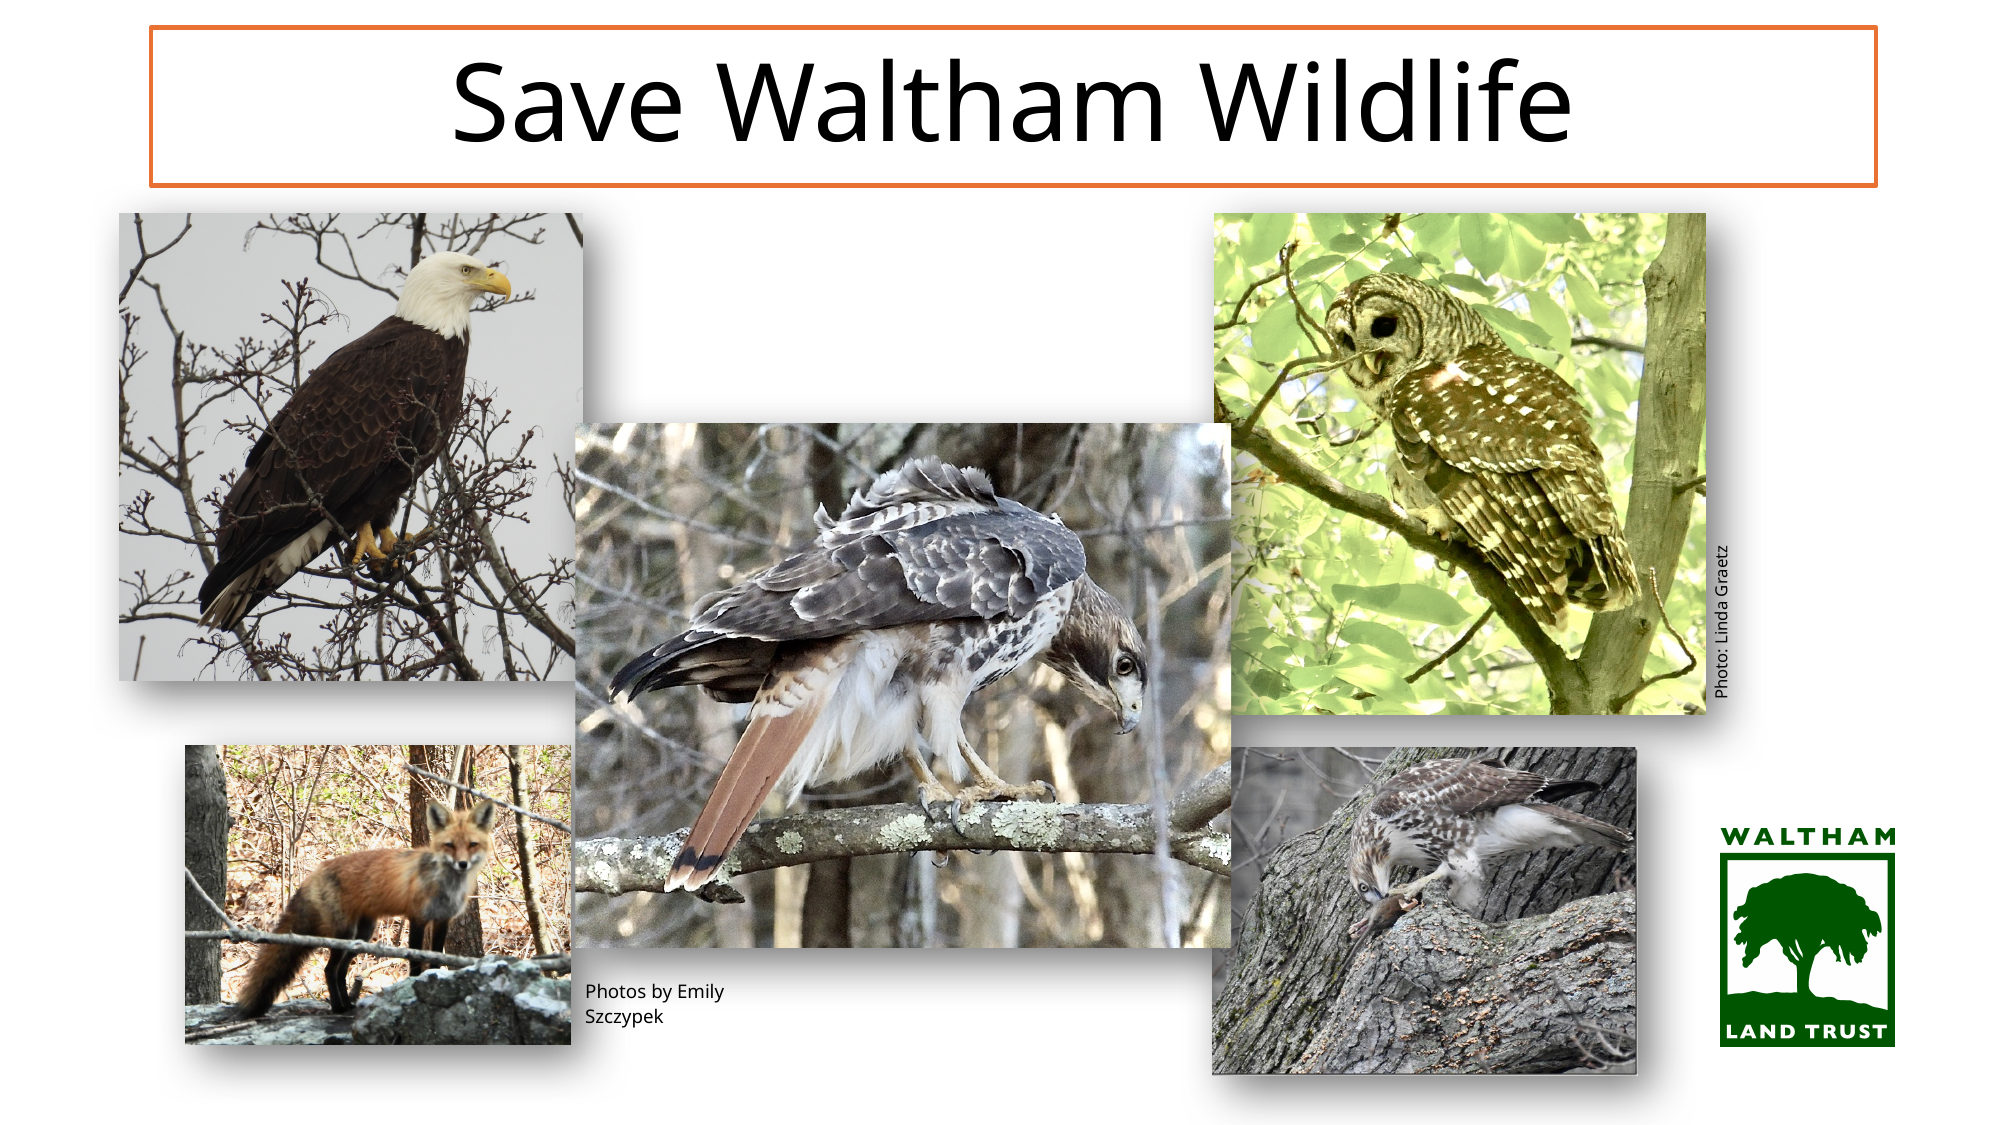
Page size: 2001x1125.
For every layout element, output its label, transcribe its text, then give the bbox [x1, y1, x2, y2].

title Save Waltham Wildlife [151, 27, 1877, 186]
picture [184, 744, 571, 1046]
text_box Photo: Linda Graetz [1707, 522, 1738, 715]
picture [1720, 828, 1895, 1048]
picture [118, 212, 1707, 1077]
text_box Photos by Emily Szczypek [571, 977, 815, 1035]
